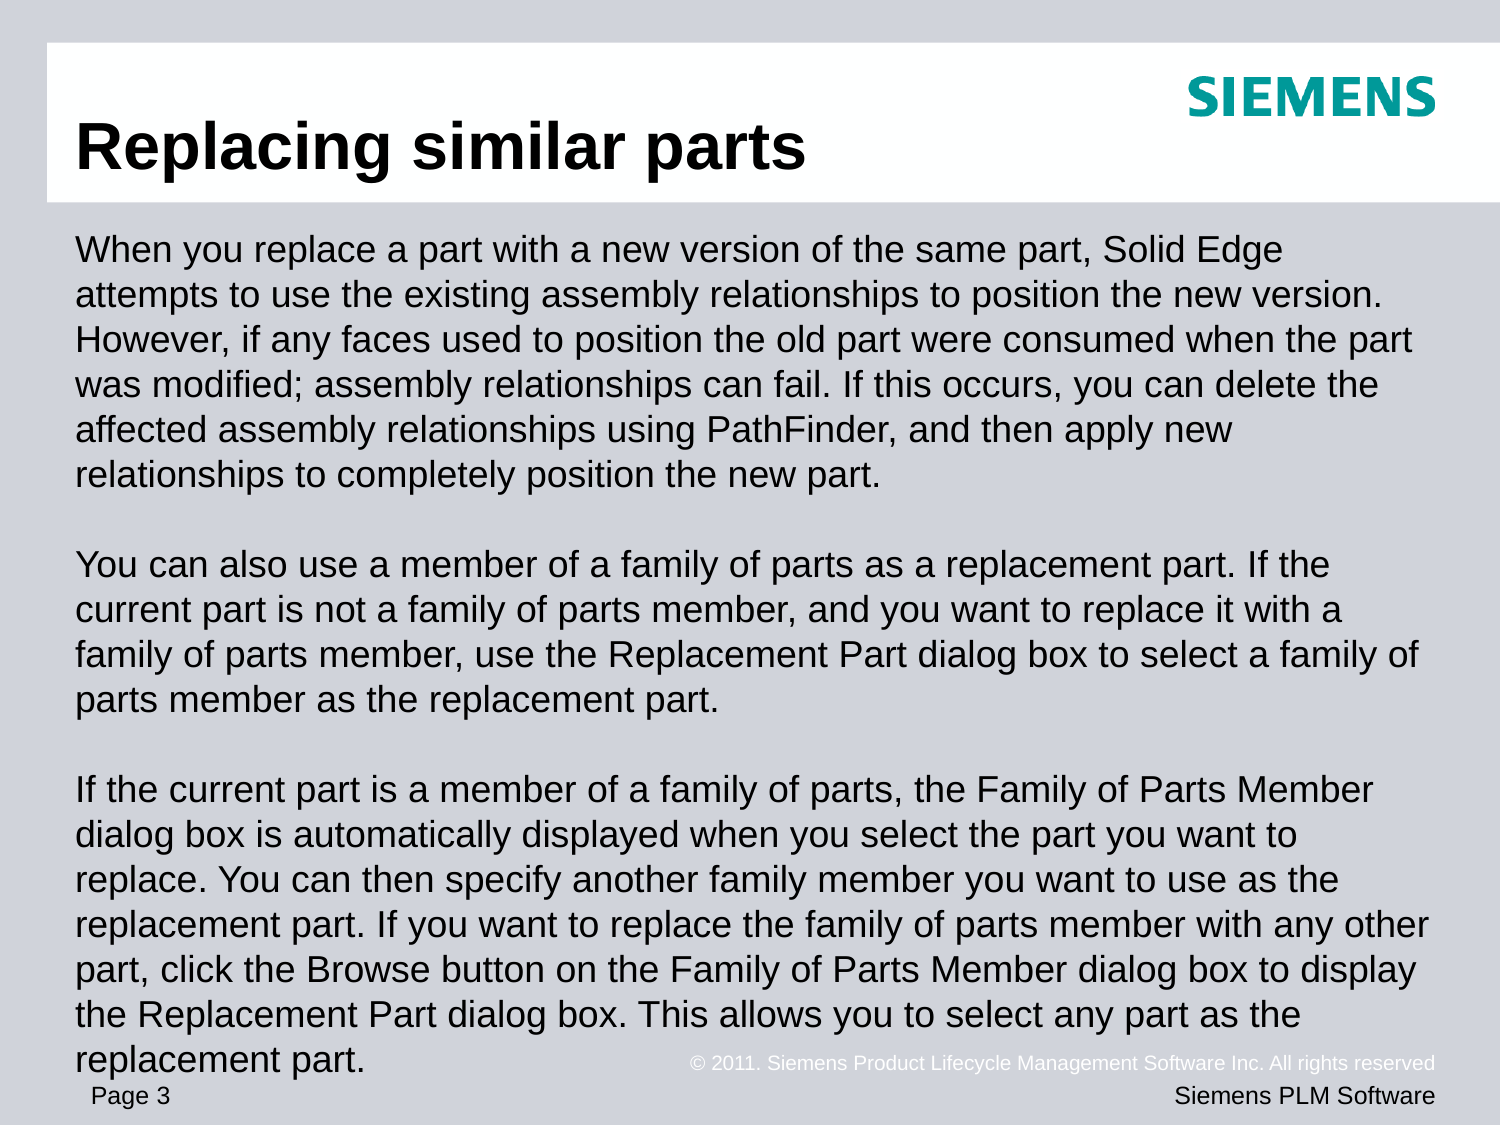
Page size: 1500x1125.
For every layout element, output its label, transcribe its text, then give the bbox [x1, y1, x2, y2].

picture [1181, 69, 1444, 123]
list When you replace a part with a new version of the same part, Solid Edge attempts to use the existing assembly relationships to position the new version. However, if any faces used to position the old part were consumed when the part was modified; assembly relationships can fail. If this occurs, you can delete the affected assembly relationships using PathFinder, and then apply new relationships to completely position the new part. You can also use a member of a family of parts as a replacement part. If the current part is not a family of parts member, and you want to replace it with a family of parts member, use the Replacement Part dialog box to select a family of parts member as the replacement part. If the current part is a member of a family of parts, the Family of Parts Member dialog box is automatically displayed when you select the part you want to replace. You can then specify another family member you want to use as the replacement part. If you want to replace the family of parts member with any other part, click the Browse button on the Family of Parts Member dialog box to display the Replacement Part dialog box. This allows you to select any part as the replacement part. [74, 224, 1438, 1051]
title Replacing similar parts [74, 49, 1095, 183]
